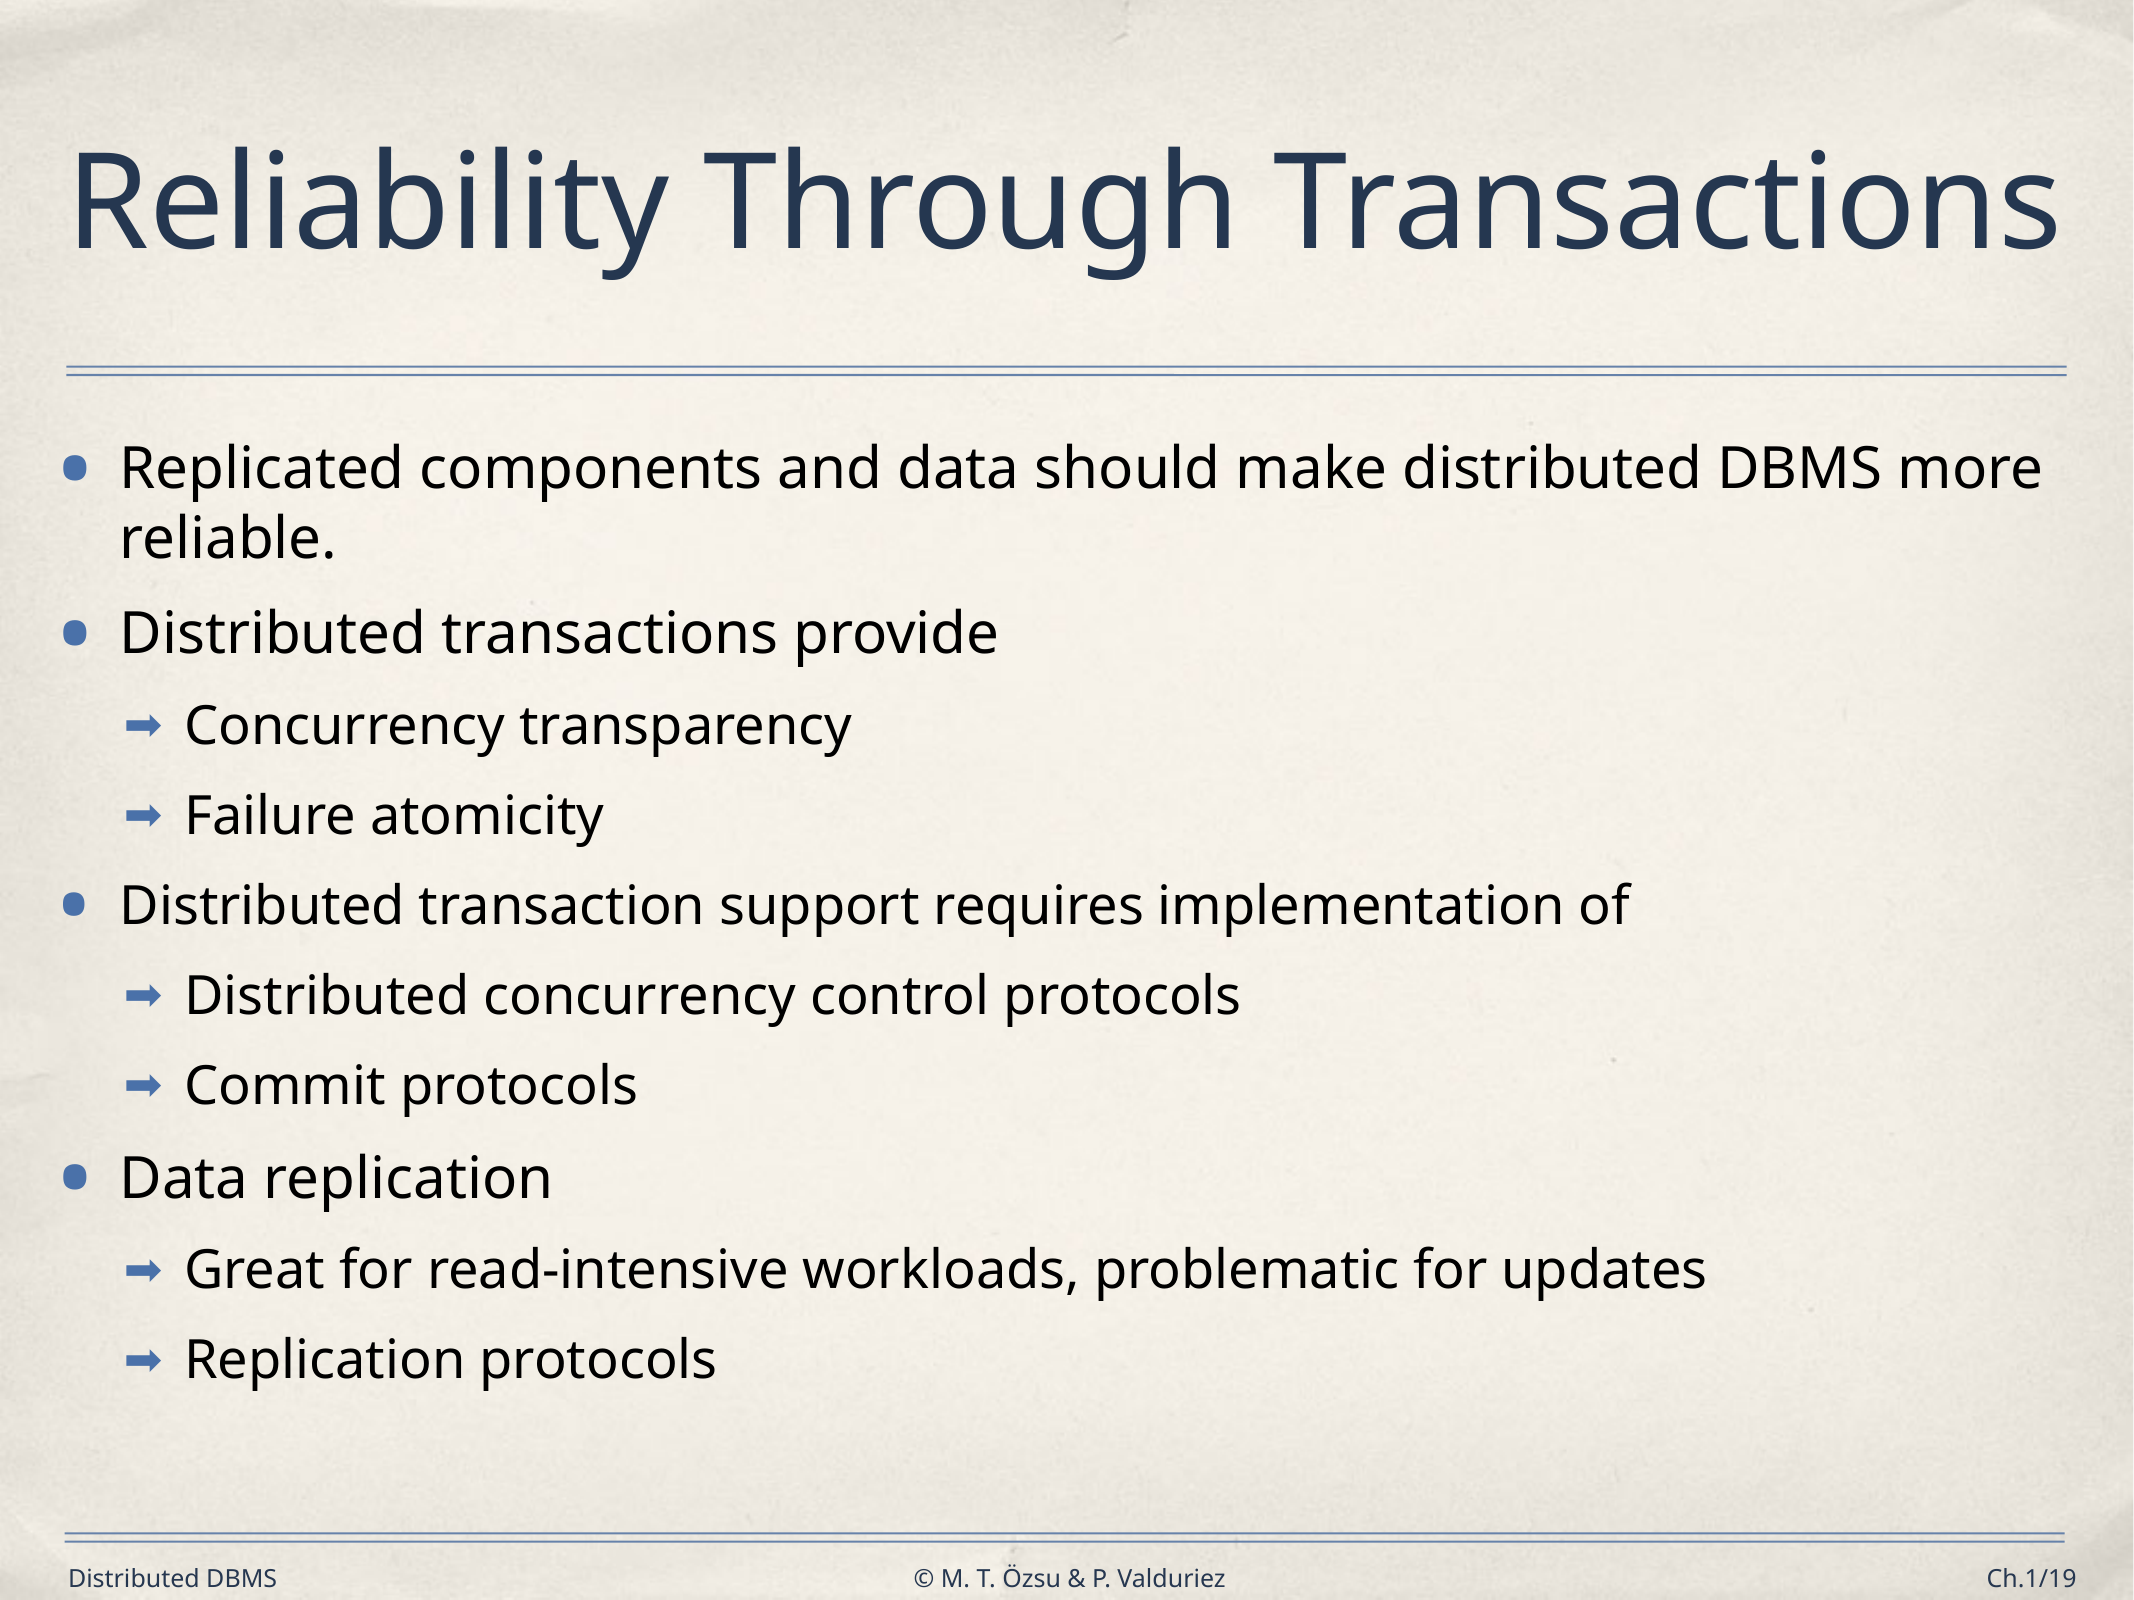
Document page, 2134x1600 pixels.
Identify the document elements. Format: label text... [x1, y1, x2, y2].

title Reliability Through Transactions [58, 72, 2075, 338]
list Replicated components and data should make distributed DBMS more reliable. Distributed transactions provide Concurrency transparency Failure atomicity Distributed transaction support requires implementation of Distributed concurrency control protocols Commit protocols Data replication Great for read-intensive workloads, problematic for updates Replication protocols [50, 422, 2068, 1533]
picture [0, 0, 2134, 1600]
